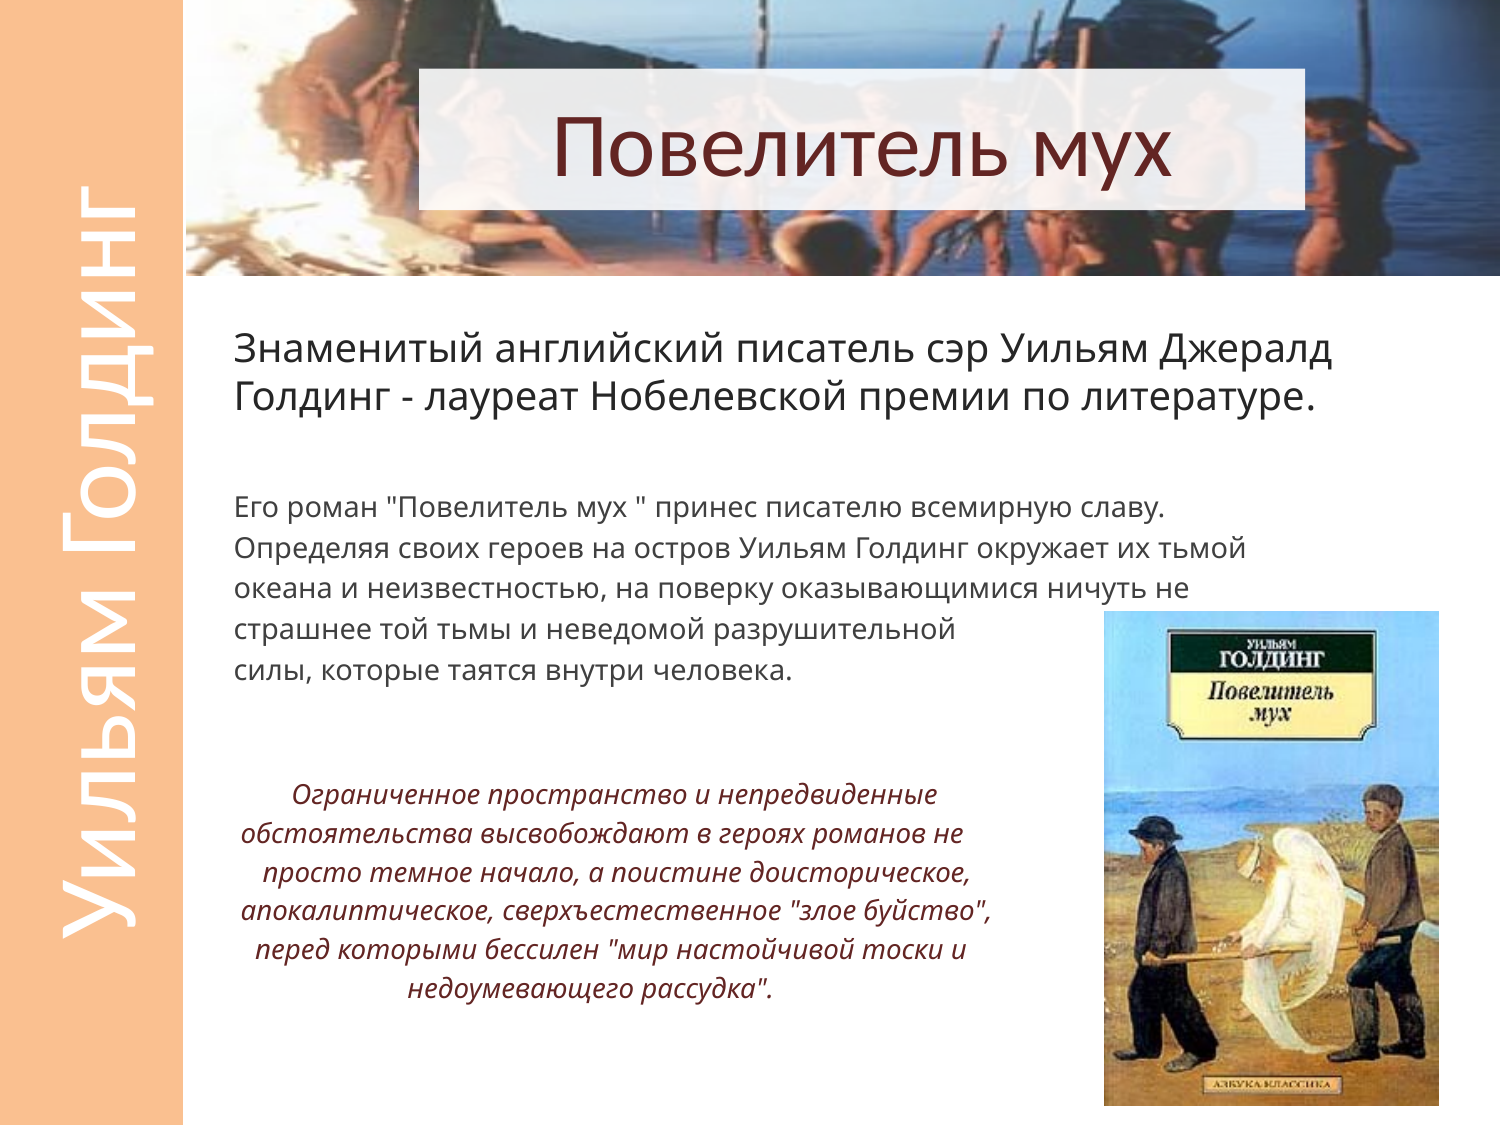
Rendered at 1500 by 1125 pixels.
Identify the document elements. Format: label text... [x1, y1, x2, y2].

list Знаменитый английский писатель сэр Уильям Джералд Голдинг - лауреат Нобелевской премии по литературе. Его роман "Повелитель мух " принес писателю всемирную славу. Определяя своих героев на остров Уильям Голдинг окружает их тьмой океана и неизвестностью, на поверку оказывающимися ничуть не страшнее той тьмы и неведомой разрушительной силы, которые таятся внутри человека. Ограниченное пространство и непредвиденные обстоятельства высвобождают в героях романов не просто темное начало, а поистине доисторическое, апокалиптическое, сверхъестественное "злое буйство", перед которыми бессилен "мир настойчивой тоски и недоумевающего рассудка". [218, 314, 1412, 1083]
text_box Уильям Голдинг [0, 0, 185, 1125]
text_box Повелитель мух [417, 66, 1307, 212]
picture [1104, 611, 1439, 1107]
text_box [184, 0, 1500, 277]
